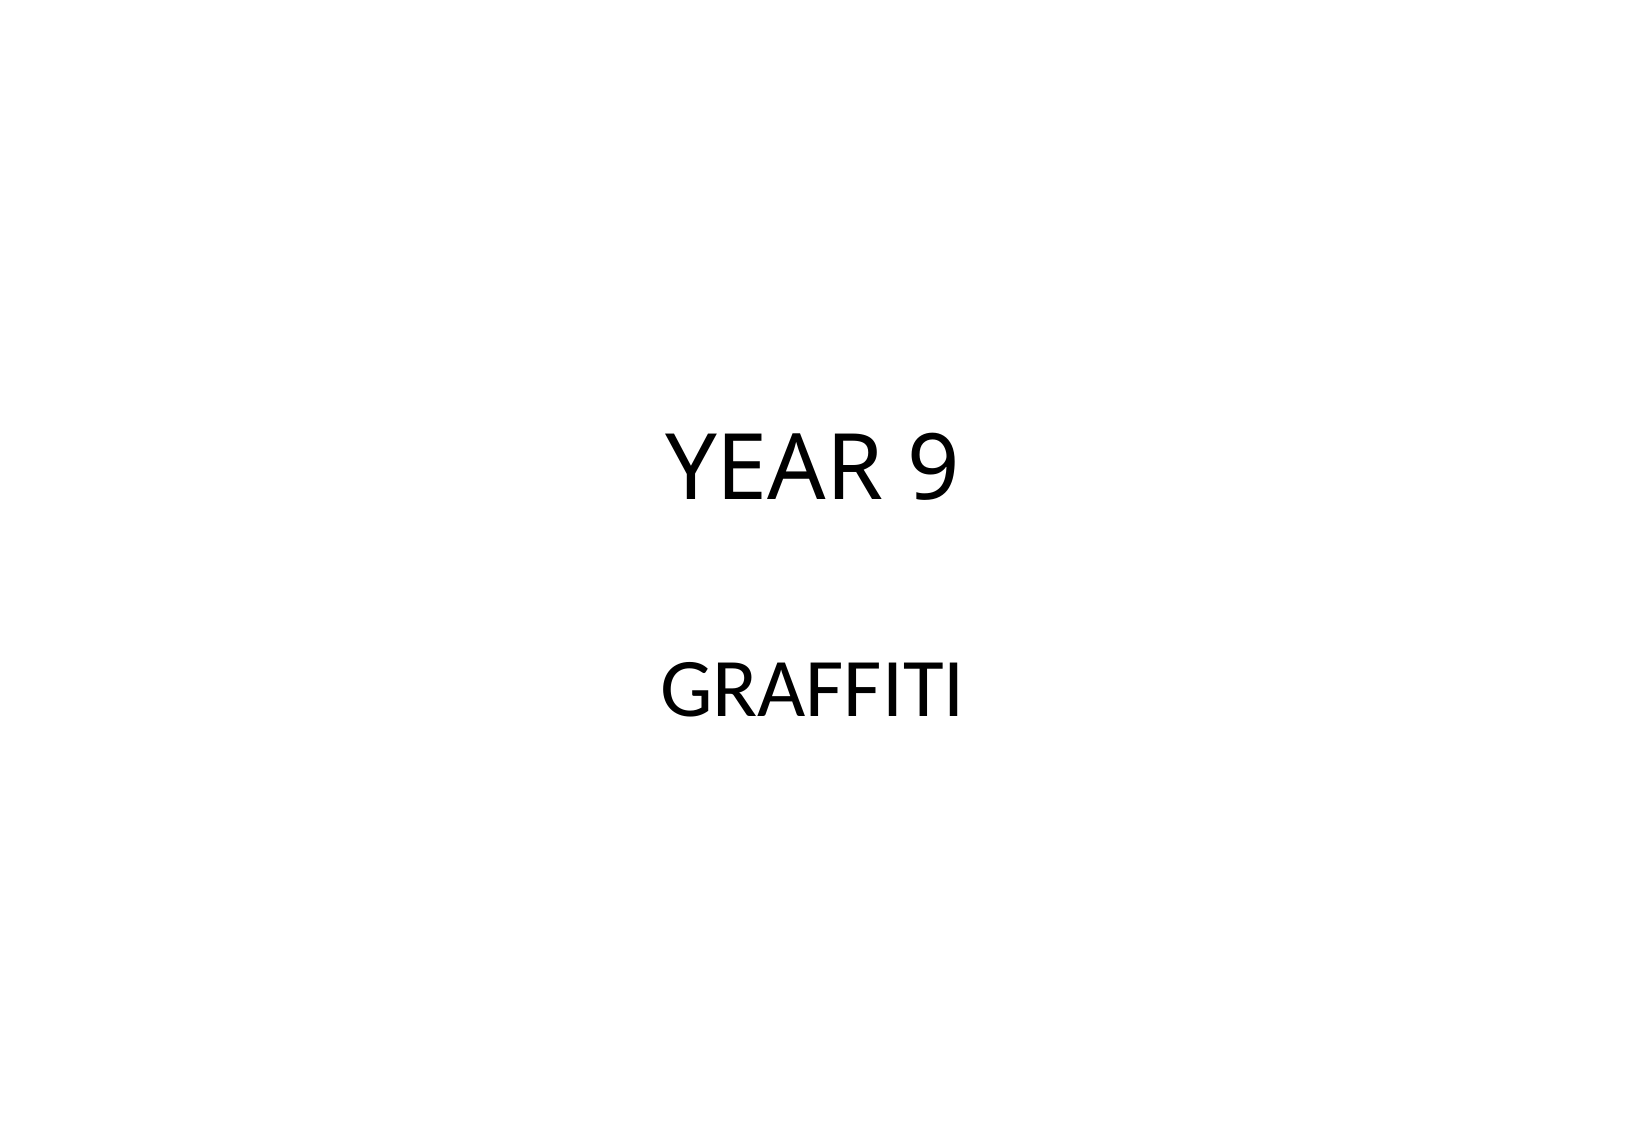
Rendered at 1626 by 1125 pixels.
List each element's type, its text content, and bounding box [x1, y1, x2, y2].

title YEAR 9 [174, 349, 1450, 591]
subtitle GRAFFITI [287, 637, 1338, 925]
